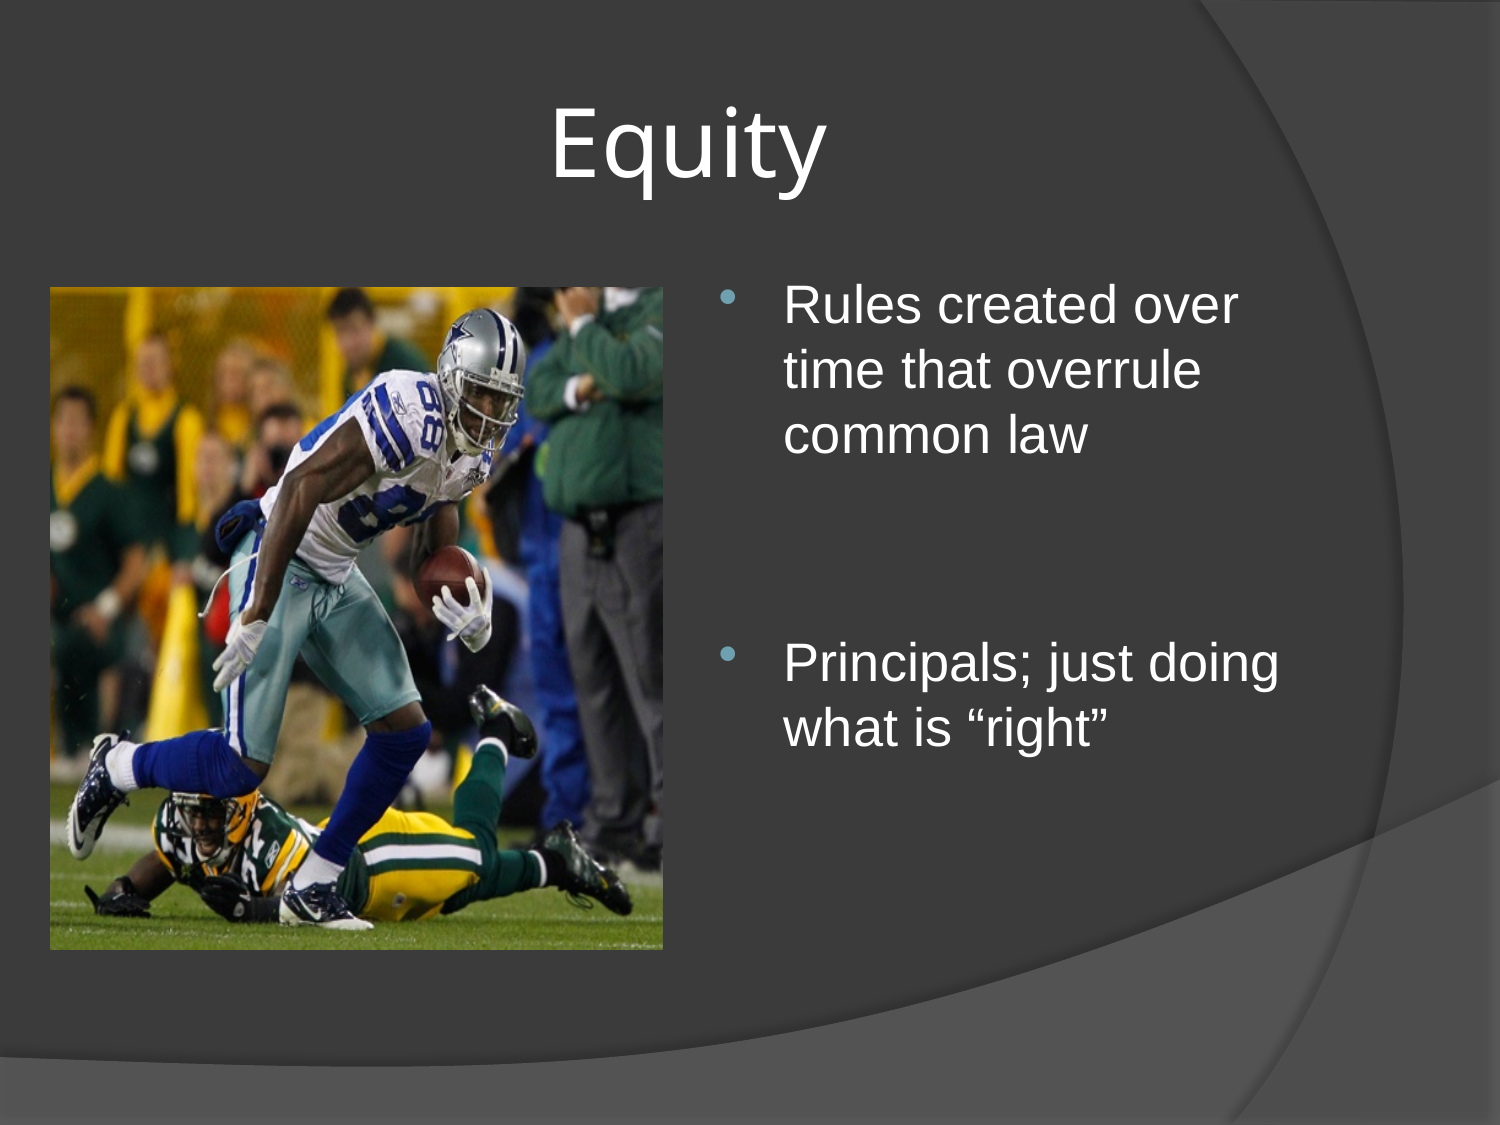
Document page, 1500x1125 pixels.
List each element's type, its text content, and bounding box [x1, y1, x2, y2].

picture [49, 287, 663, 951]
list Rules created over time that overrule common law Principals; just doing what is “right” [699, 262, 1300, 1005]
title Equity [75, 45, 1300, 233]
